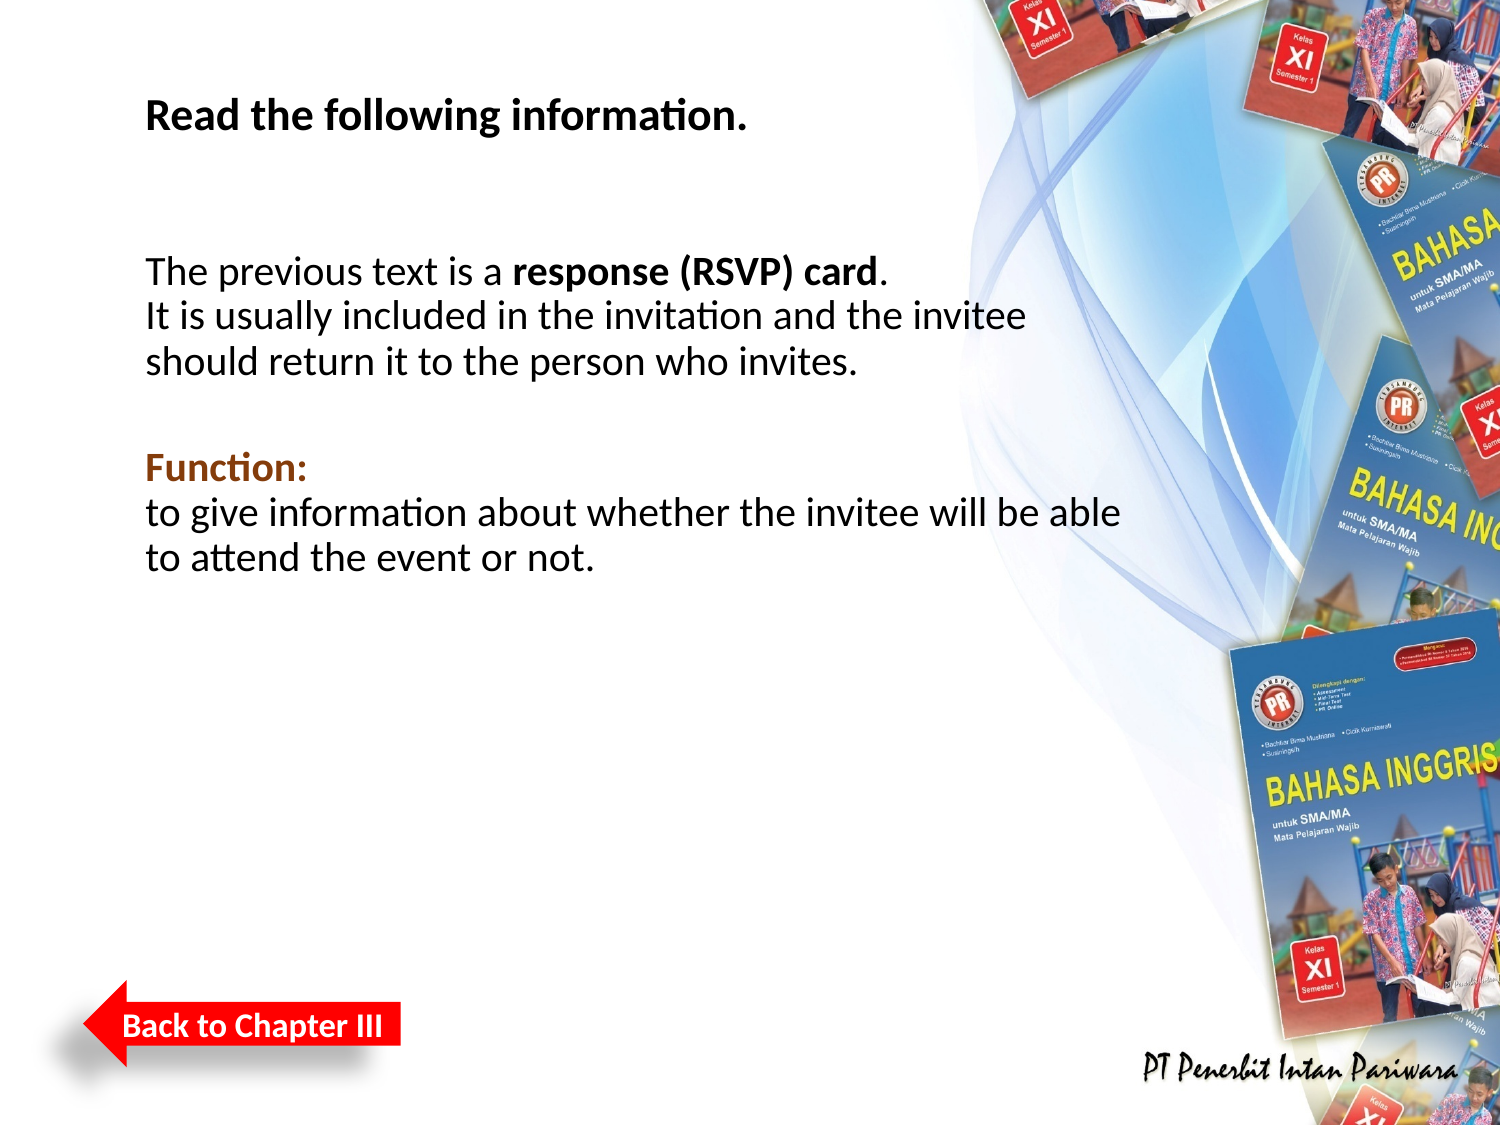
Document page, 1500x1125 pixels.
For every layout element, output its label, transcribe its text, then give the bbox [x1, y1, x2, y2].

picture [0, 0, 1500, 1125]
text_box Back to Chapter III [82, 979, 401, 1068]
title Read the following information. [133, 79, 873, 153]
text_box The previous text is a response (RSVP) card. It is usually included in the invitation and the invitee should return it to the person who invites. [134, 243, 1128, 390]
text_box Function: to give information about whether the invitee will be able to attend the event or not. [134, 440, 1153, 584]
